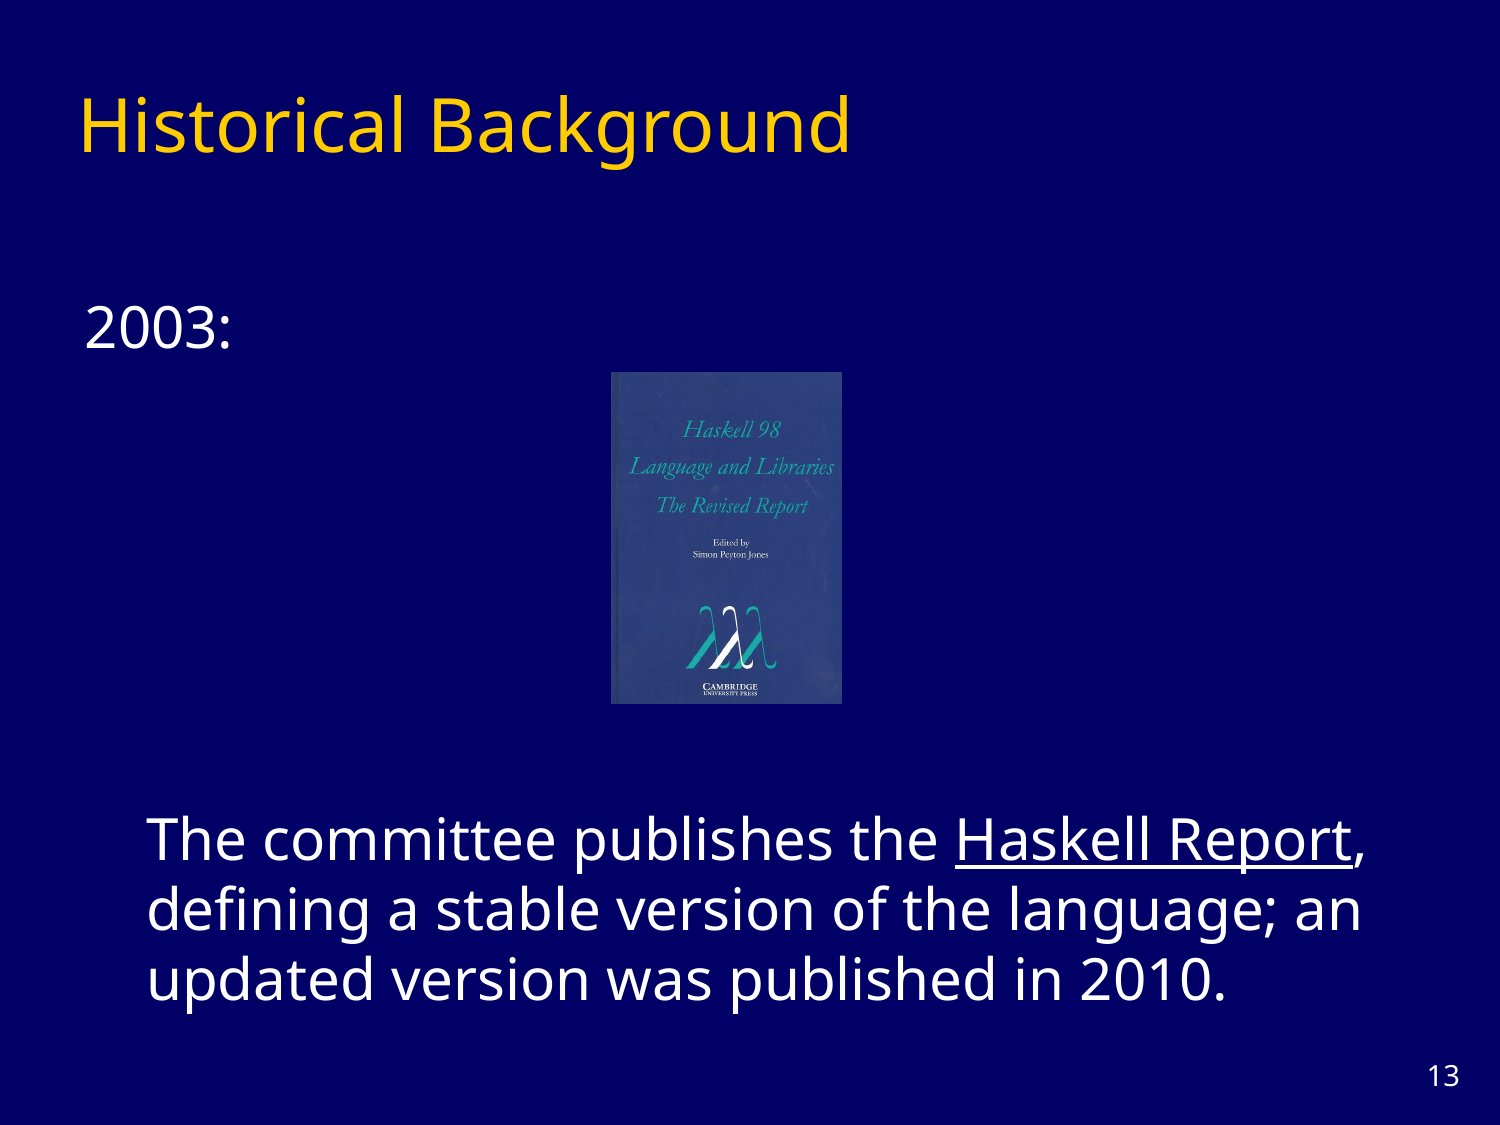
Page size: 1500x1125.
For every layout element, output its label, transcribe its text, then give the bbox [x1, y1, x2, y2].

text_box 2003: [70, 283, 249, 368]
text_box The committee publishes the Haskell Report, defining a stable version of the language; an updated version was published in 2010. [131, 794, 1399, 1020]
title Historical Background [62, 62, 1338, 175]
text_box 12 [1374, 1050, 1475, 1100]
picture [611, 371, 842, 705]
